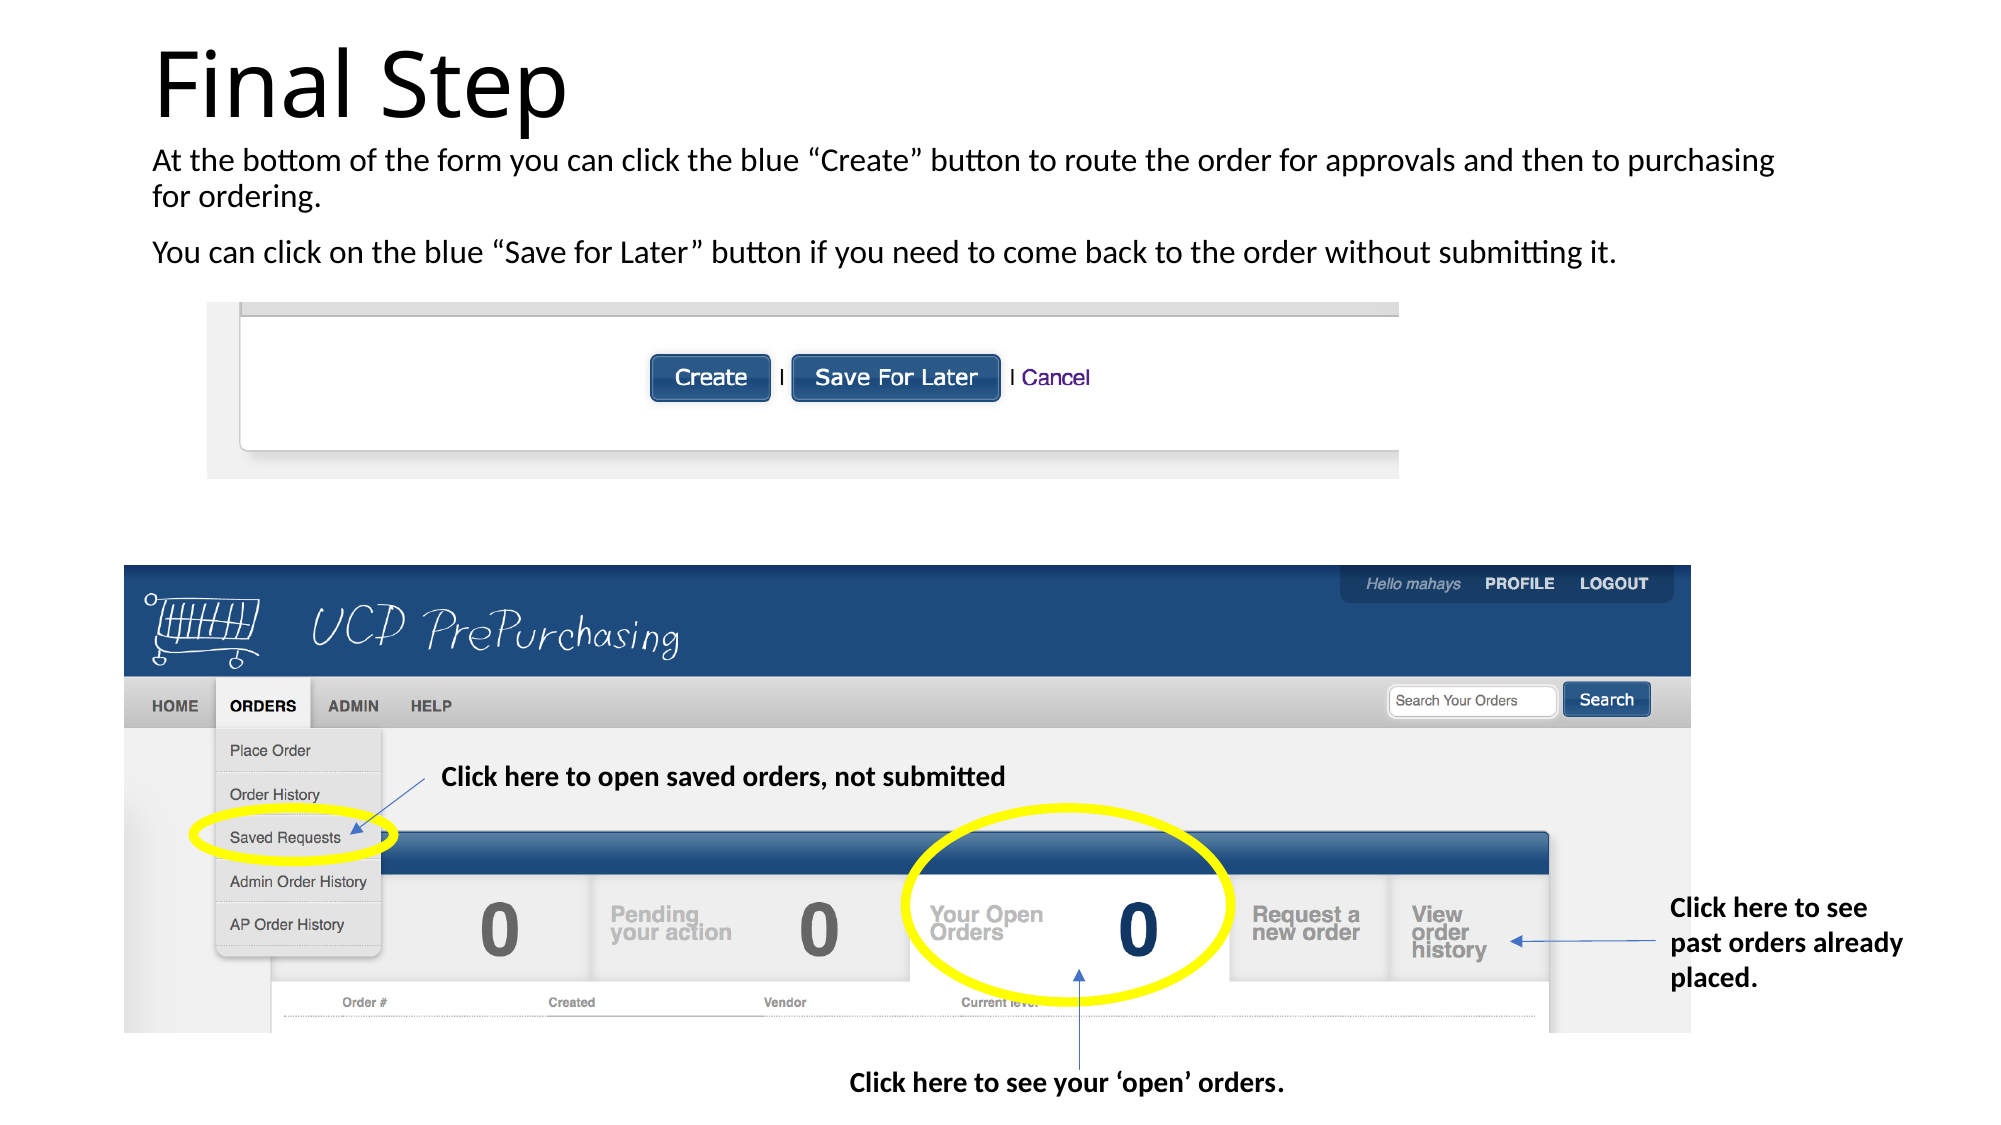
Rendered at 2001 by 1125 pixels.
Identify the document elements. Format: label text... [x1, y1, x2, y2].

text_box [349, 778, 425, 835]
title Final Step [137, 21, 1863, 155]
picture [207, 302, 1399, 479]
picture [123, 565, 1691, 1033]
list At the bottom of the form you can click the blue “Create” button to route the order for approvals and then to purchasing for ordering. You can click on the blue “Save for Later” button if you need to come back to the order without submitting it. [137, 135, 1797, 295]
text_box Click here to see past orders already placed. [1691, 880, 1920, 1001]
text_box Click here to see your ‘open’ orders. [835, 1047, 1301, 1108]
